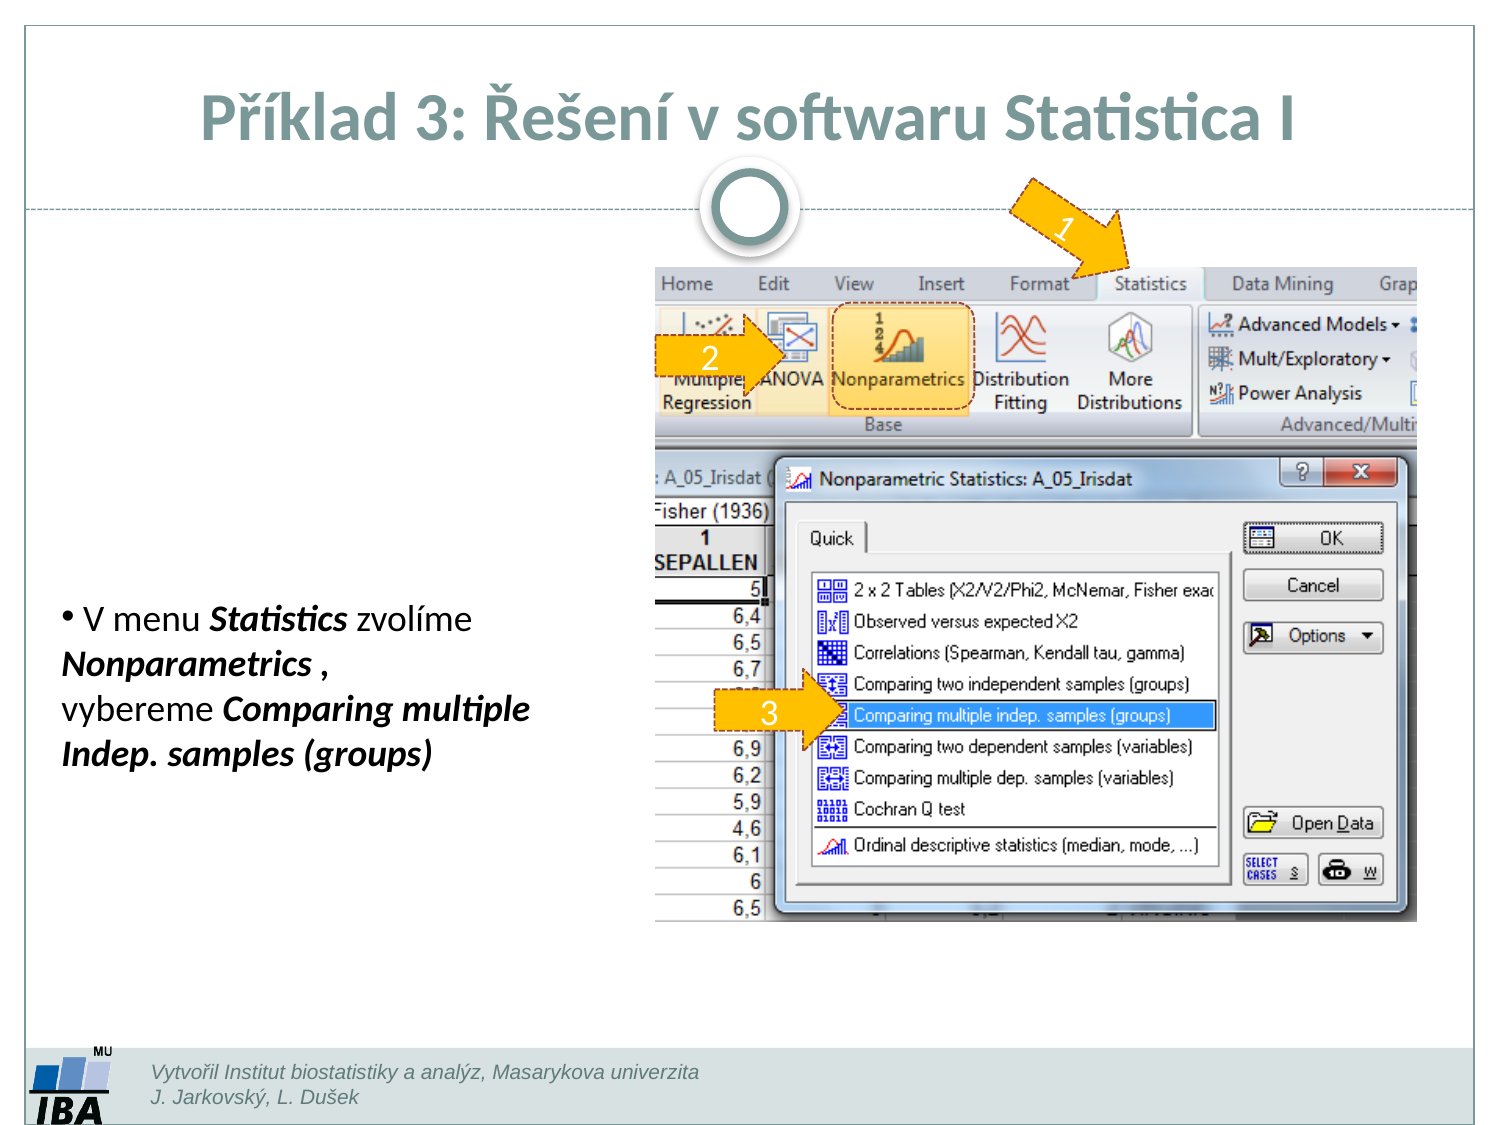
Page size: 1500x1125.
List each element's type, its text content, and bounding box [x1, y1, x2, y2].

title Příklad 3: Řešení v softwaru Statistica I [49, 37, 1450, 163]
footer Vytvořil Institut biostatistiky a analýz, Masarykova univerzita J. Jarkovský, L. Dušek [135, 1051, 724, 1112]
text_box V menu Statistics zvolíme Nonparametrics , vybereme Comparing multiple Indep. samples (groups) [46, 586, 546, 781]
picture [655, 266, 1417, 922]
text_box 1 [1008, 177, 1130, 264]
picture [29, 1046, 112, 1125]
